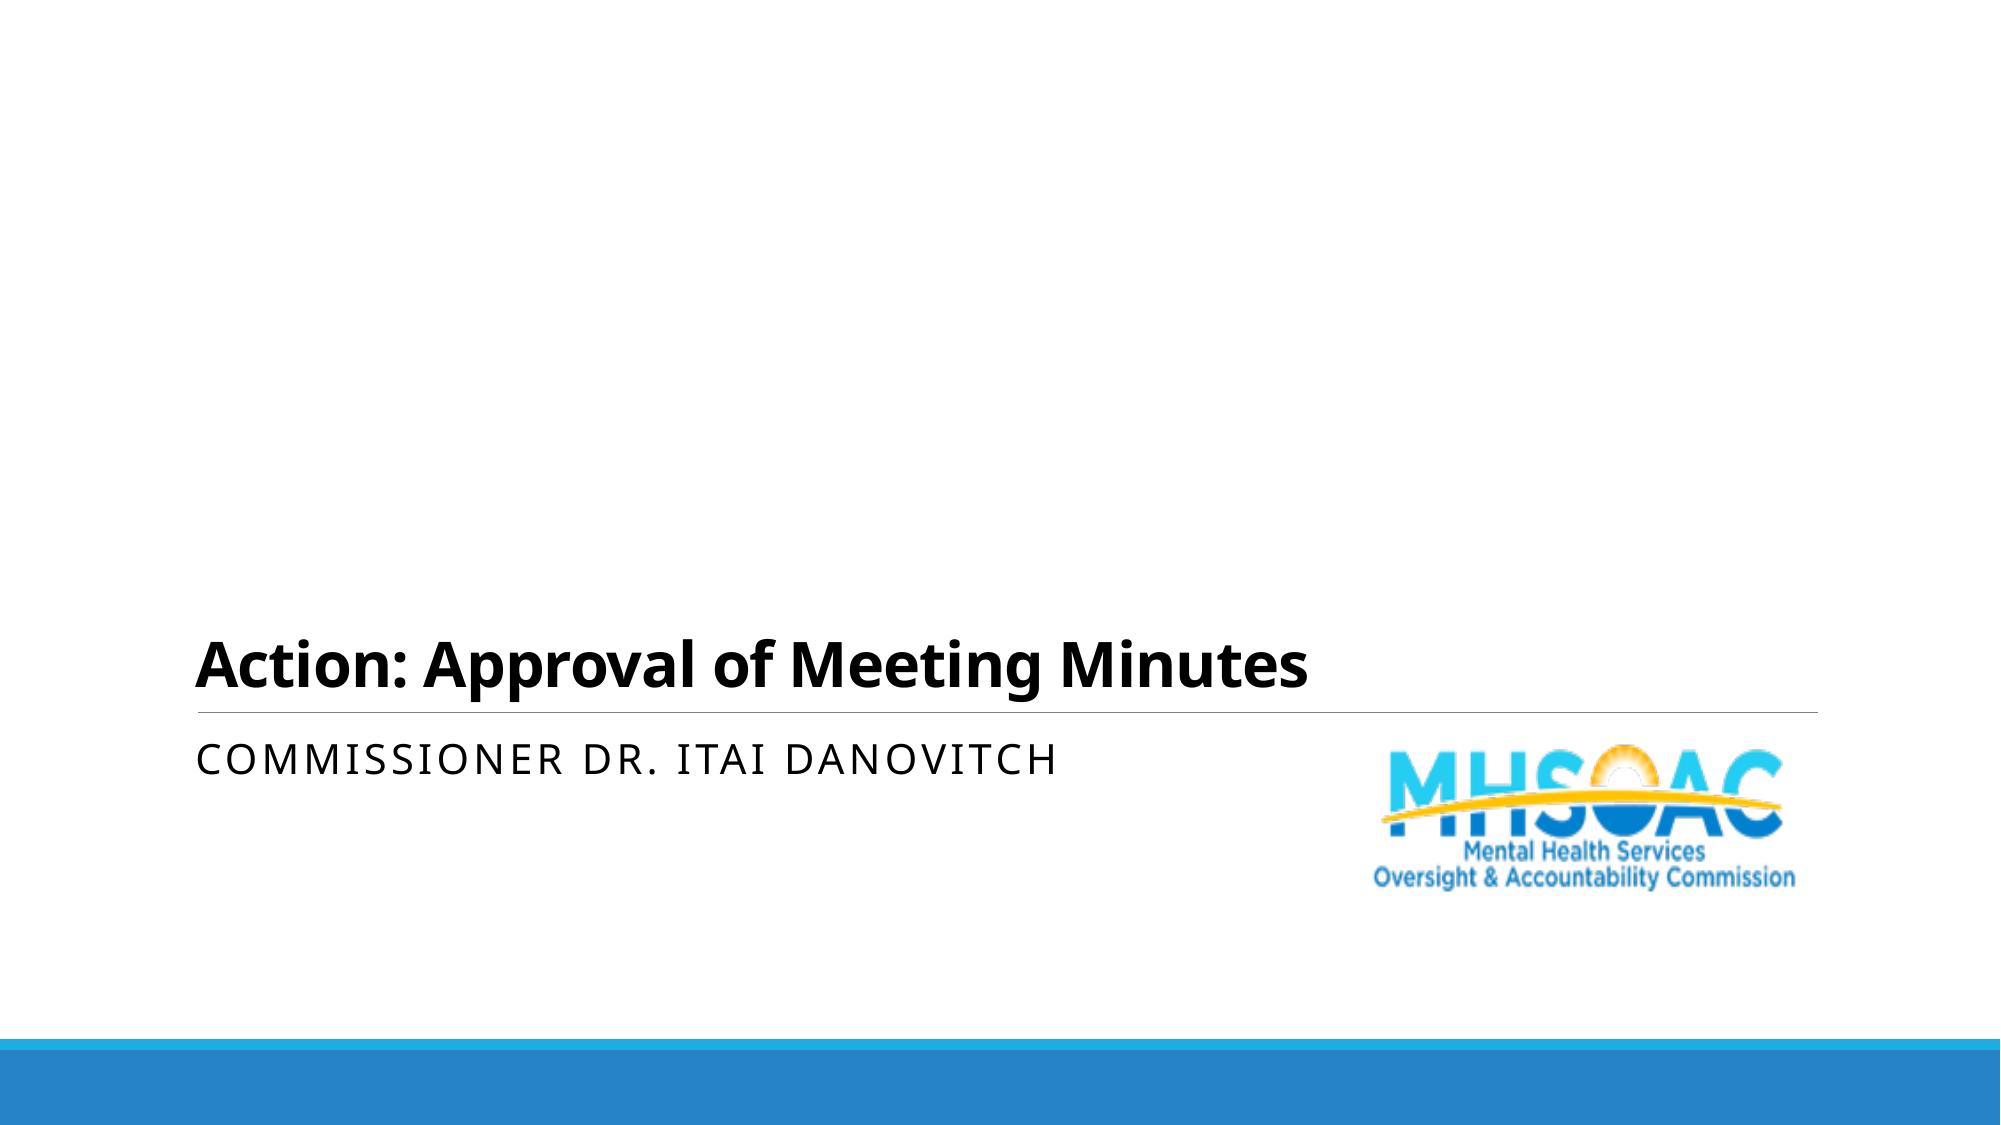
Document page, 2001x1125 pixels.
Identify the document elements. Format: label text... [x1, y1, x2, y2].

subtitle Commissioner Dr. Itai Danovitch [180, 730, 1831, 919]
picture [1361, 739, 1806, 911]
title Action: Approval of Meeting Minutes [180, 436, 1830, 730]
